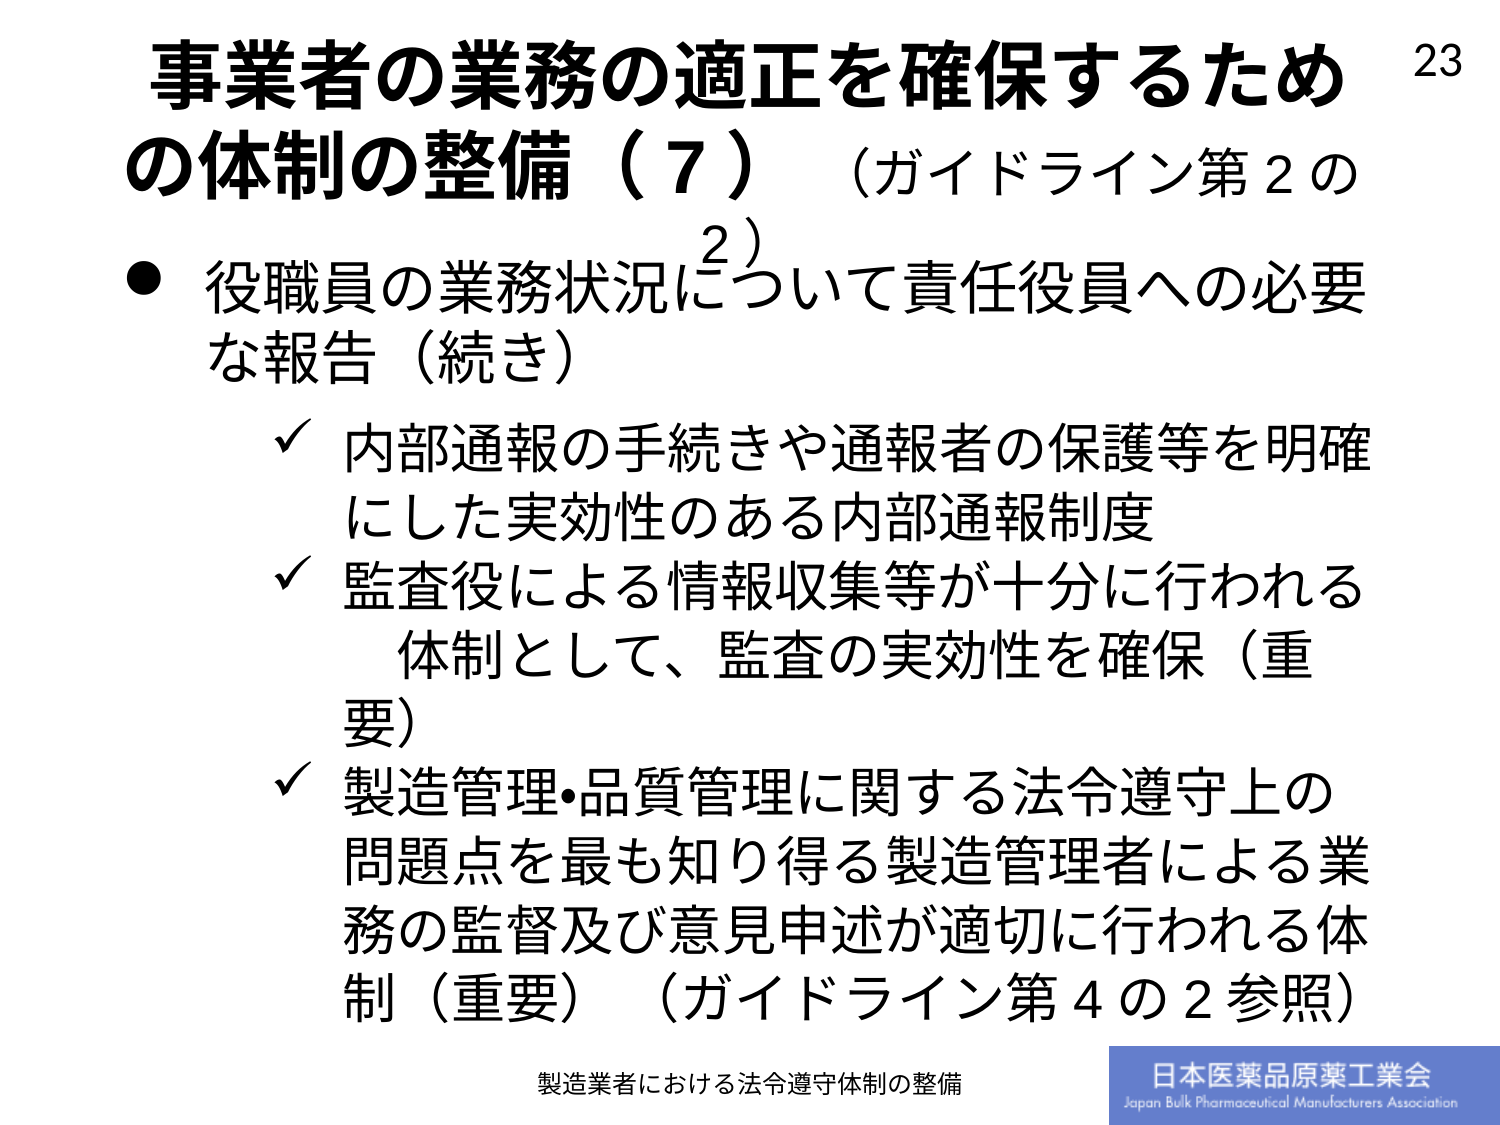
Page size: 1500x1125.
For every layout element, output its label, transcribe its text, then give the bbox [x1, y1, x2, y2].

text_box 役職員の業務状況について責任役員への必要な報告（続き） 内部通報の手続きや通報者の保護等を明確にした実効性のある内部通報制度 監査役による情報収集等が十分に行われる 体制として、監査の実効性を確保（重要） 製造管理・品質管理に関する法令遵守上の 問題点を最も知り得る製造管理者による業務の監督及び意見申述が適切に行われる体制（重要） （ガイドライン第4の2参照） [78, 243, 1428, 1038]
footer 製造業者における法令遵守体制の整備 [496, 1053, 1004, 1114]
picture [1109, 1046, 1500, 1125]
text_box 事業者の業務の適正を確保するための体制の整備（7） （ガイドライン第2の2） [97, 21, 1400, 243]
